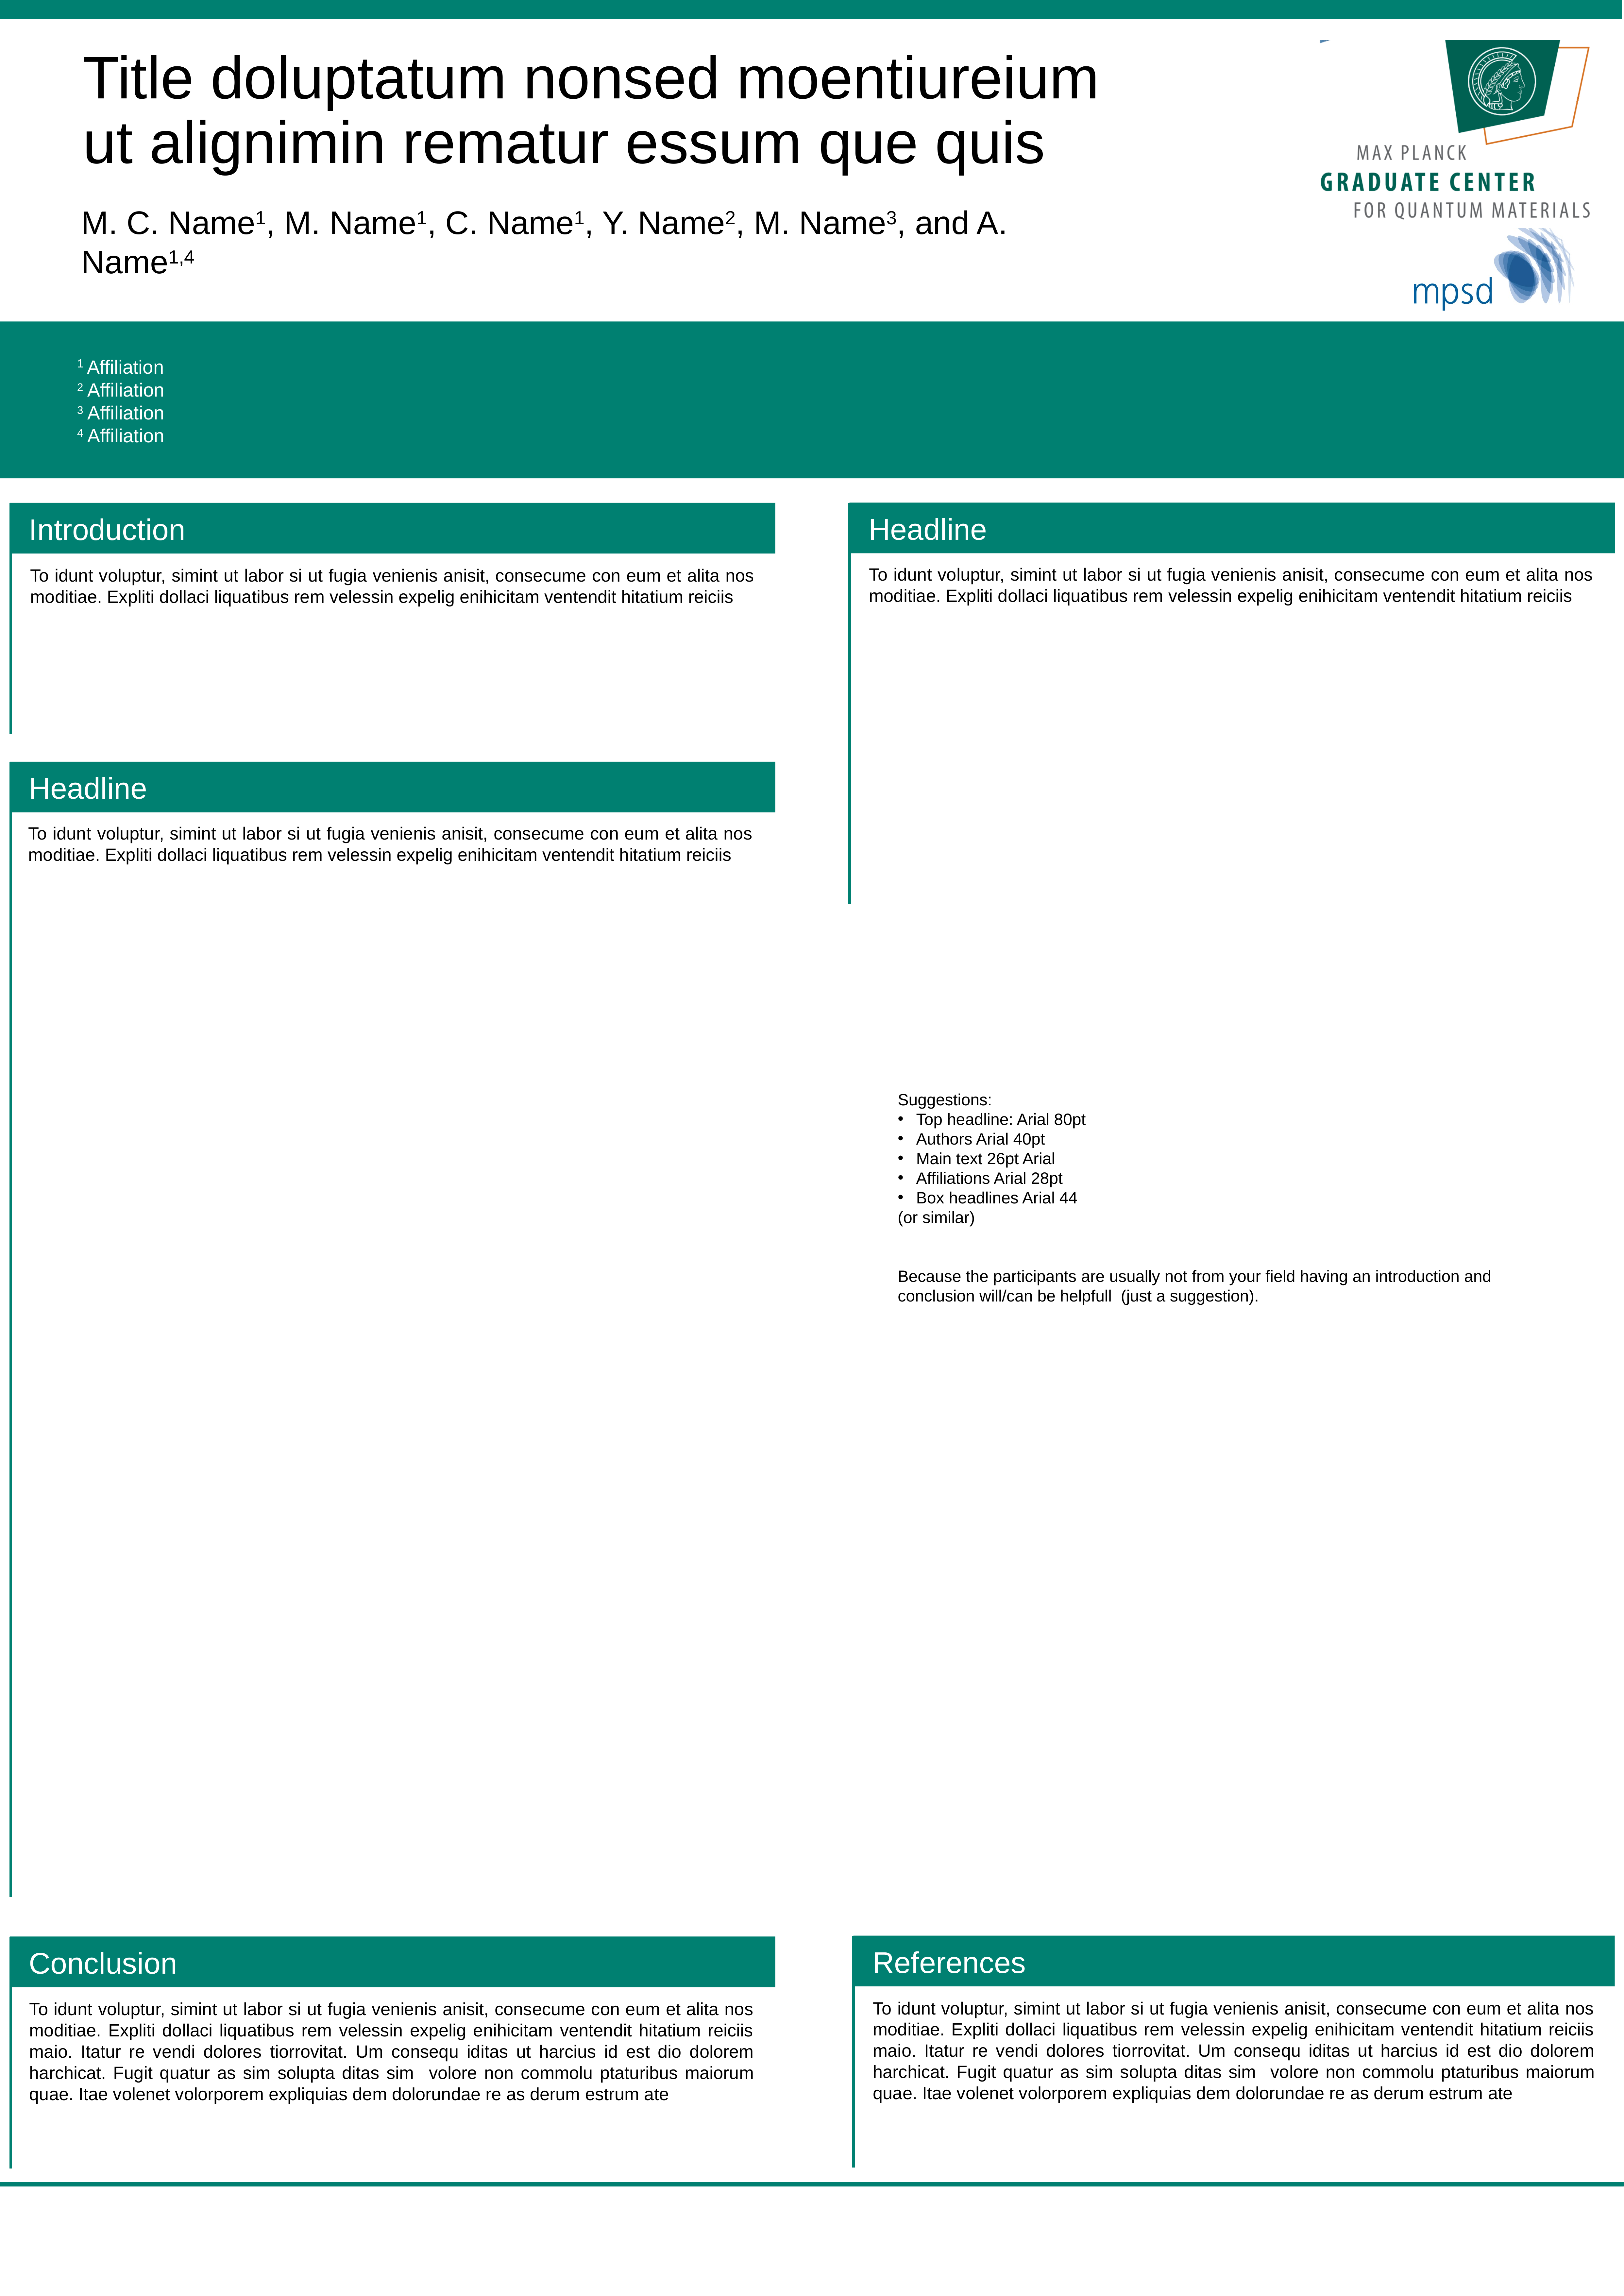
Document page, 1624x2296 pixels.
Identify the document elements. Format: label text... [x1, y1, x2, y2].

picture [1317, 40, 1597, 311]
text_box Introduction [12, 502, 775, 554]
text_box References [853, 1935, 1615, 1986]
text_box [1, 0, 1624, 321]
text_box Headline [851, 502, 1615, 553]
text_box M. C. Name1, M. Name1, C. Name1, Y. Name2, M. Name3, and A. Name1,4 [76, 199, 1121, 283]
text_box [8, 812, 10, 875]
text_box Title doluptatum nonsed moentiureium ut alignimin rematur essum que quis [78, 43, 1148, 178]
text_box 1 Affiliation 2 Affiliation 3 Affiliation 4 Affiliation [0, 321, 1624, 479]
text_box [0, 2182, 1624, 2186]
text_box Suggestions: Top headline: Arial 80pt Authors Arial 40pt Main text 26pt Arial Affiliations Arial 28pt Box headlines Arial 44 (or similar) Because the participants are usually not from your field having an introduction and conclusion will/can be helpfull (just a suggestion). [893, 1087, 1499, 1307]
text_box [0, 0, 1622, 19]
text_box To idunt voluptur, simint ut labor si ut fugia venienis anisit, consecume con eum et alita nos moditiae. Expliti dollaci liquatibus rem velessin expelig enihicitam ventendit hitatium reiciis [851, 553, 1614, 616]
text_box Conclusion [12, 1936, 775, 1987]
text_box Headline [12, 761, 775, 812]
text_box To idunt voluptur, simint ut labor si ut fugia venienis anisit, consecume con eum et alita nos moditiae. Expliti dollaci liquatibus rem velessin expelig enihicitam ventendit hitatium reiciis [11, 812, 773, 875]
text_box To idunt voluptur, simint ut labor si ut fugia venienis anisit, consecume con eum et alita nos moditiae. Expliti dollaci liquatibus rem velessin expelig enihicitam ventendit hitatium reiciis maio. Itatur re vendi dolores tiorrovitat. Um consequ iditas ut harcius id est dio dolorem harchicat. Fugit quatur as sim solupta ditas sim volore non commolu ptaturibus maiorum quae. Itae volenet volorporem expliquias dem dolorundae re as derum estrum ate [855, 1987, 1615, 2113]
text_box To idunt voluptur, simint ut labor si ut fugia venienis anisit, consecume con eum et alita nos moditiae. Expliti dollaci liquatibus rem velessin expelig enihicitam ventendit hitatium reiciis [12, 554, 775, 616]
text_box To idunt voluptur, simint ut labor si ut fugia venienis anisit, consecume con eum et alita nos moditiae. Expliti dollaci liquatibus rem velessin expelig enihicitam ventendit hitatium reiciis maio. Itatur re vendi dolores tiorrovitat. Um consequ iditas ut harcius id est dio dolorem harchicat. Fugit quatur as sim solupta ditas sim volore non commolu ptaturibus maiorum quae. Itae volenet volorporem expliquias dem dolorundae re as derum estrum ate [12, 1988, 774, 2114]
